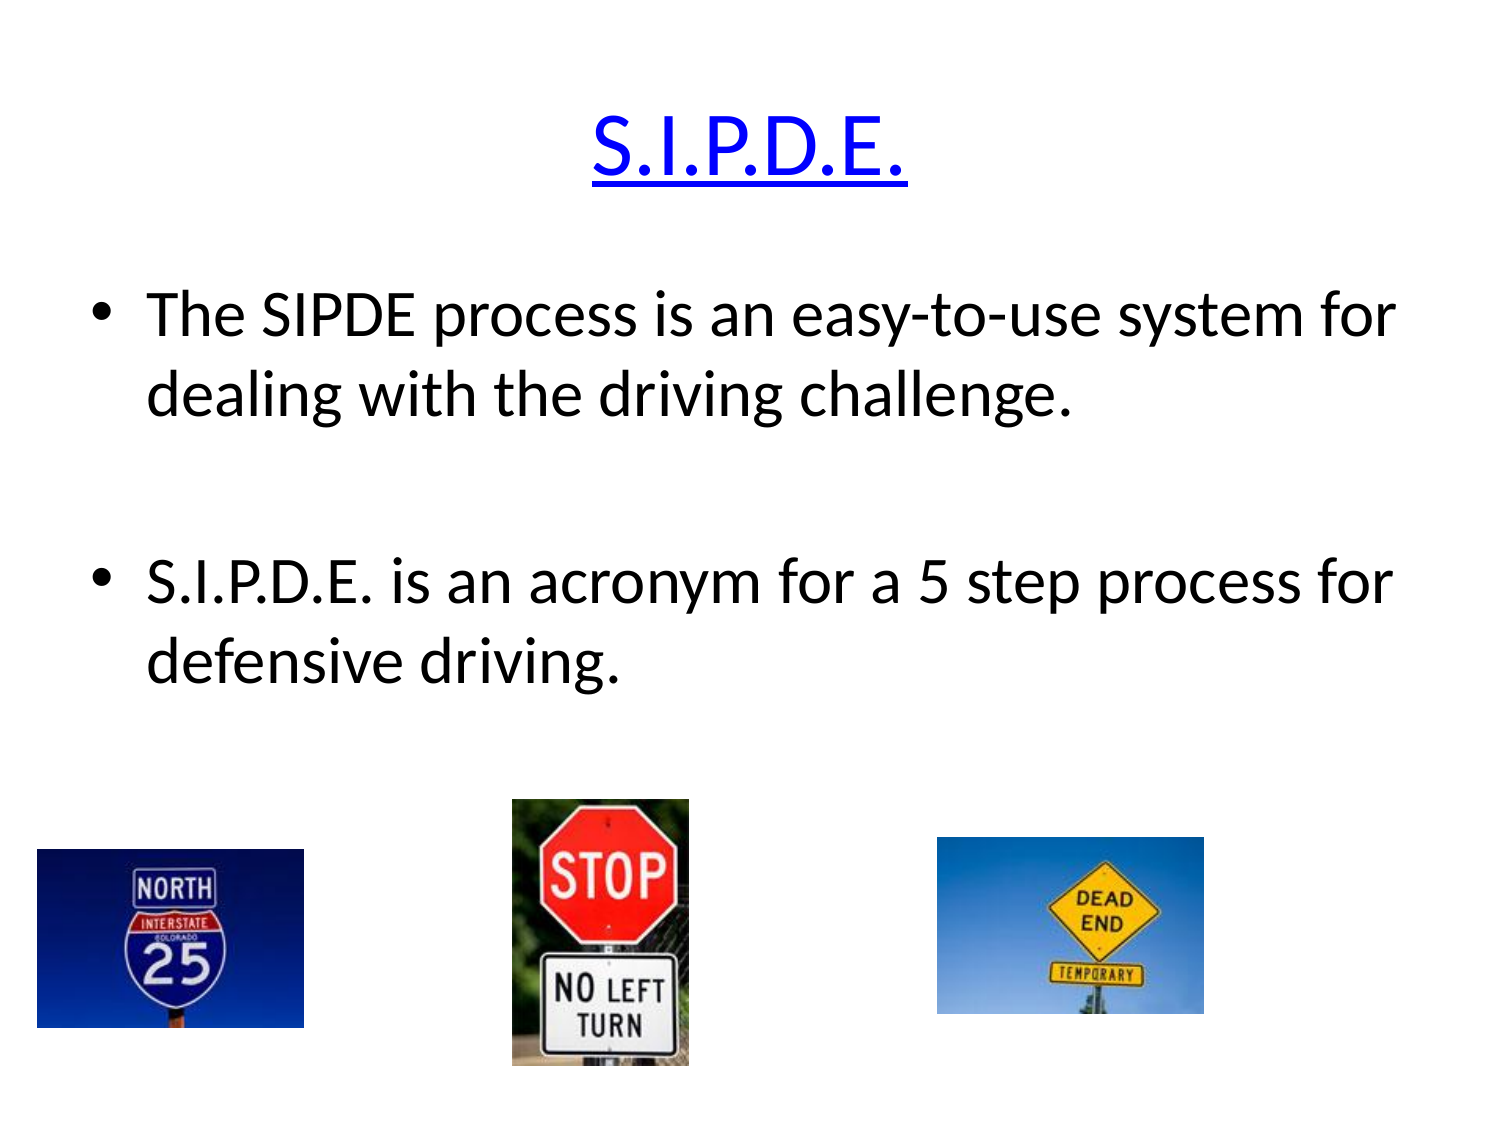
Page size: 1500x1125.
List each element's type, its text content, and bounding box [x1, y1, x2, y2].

picture [37, 849, 304, 1029]
picture [512, 799, 690, 1066]
title S.I.P.D.E. [75, 45, 1425, 233]
picture [937, 837, 1204, 1015]
list The SIPDE process is an easy-to-use system for dealing with the driving challenge. S.I.P.D.E. is an acronym for a 5 step process for defensive driving. [75, 262, 1425, 1005]
